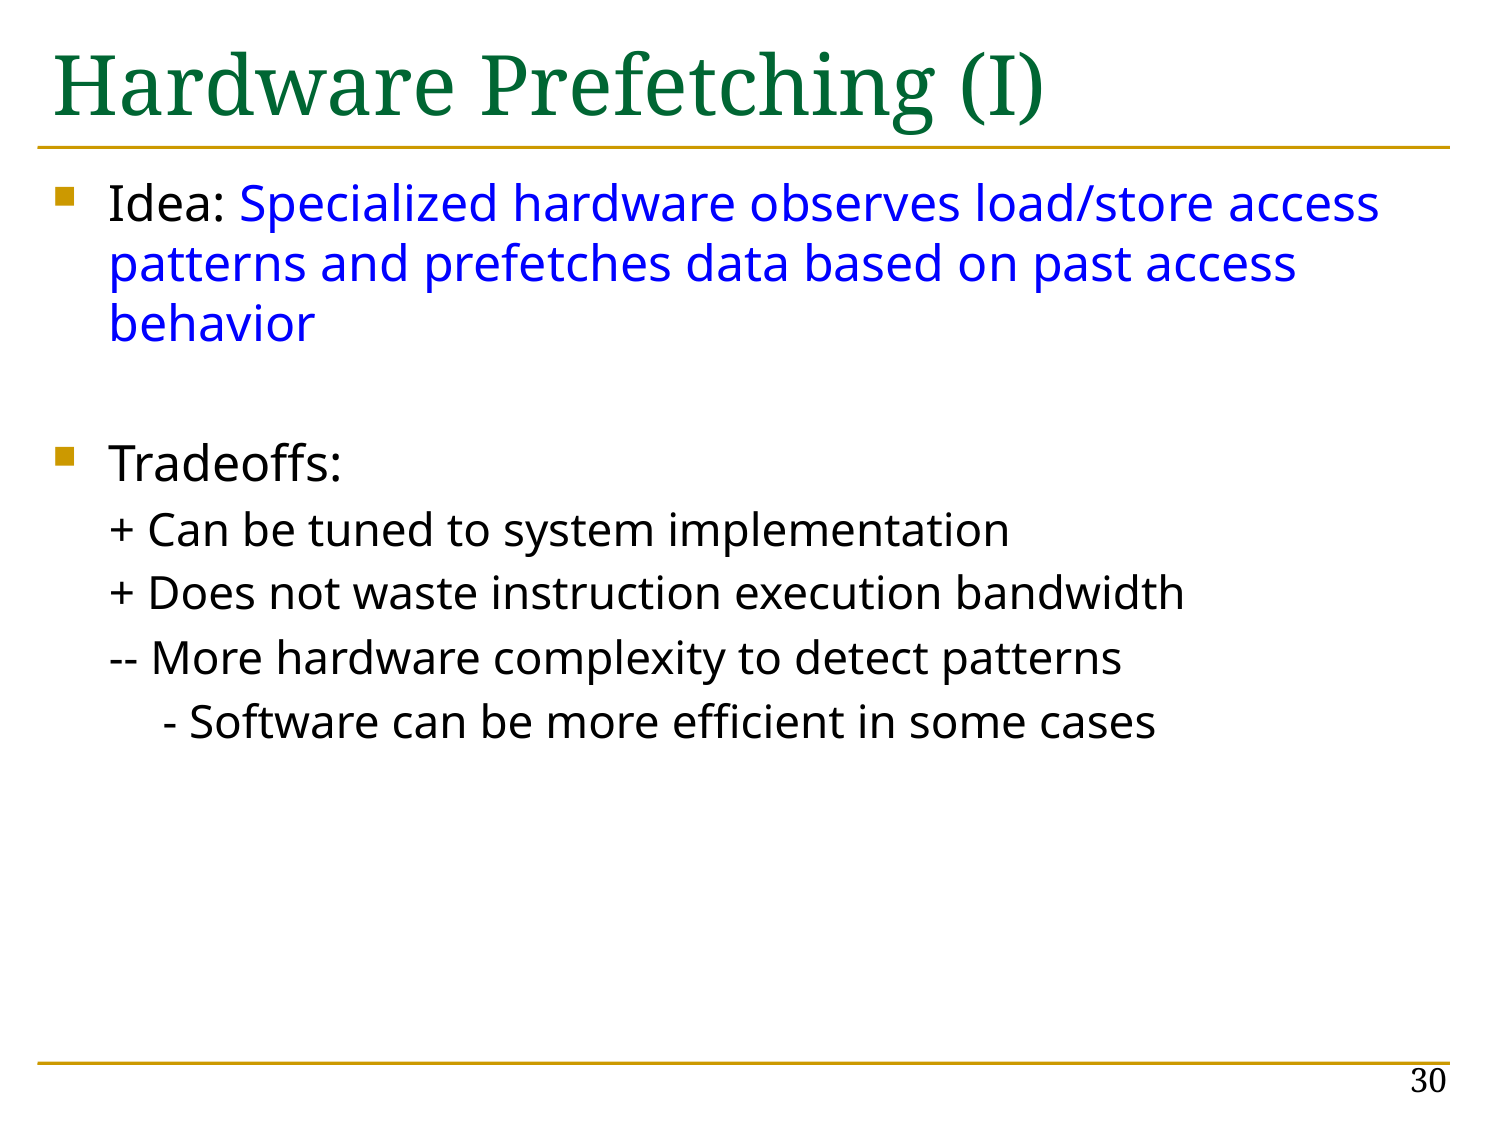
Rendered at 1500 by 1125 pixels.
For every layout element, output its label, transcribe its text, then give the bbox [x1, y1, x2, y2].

slide_number 30 [1111, 1036, 1462, 1112]
title Hardware Prefetching (I) [37, 24, 1450, 163]
list Idea: Specialized hardware observes load/store access patterns and prefetches data based on past access behavior Tradeoffs: + Can be tuned to system implementation + Does not waste instruction execution bandwidth -- More hardware complexity to detect patterns - Software can be more efficient in some cases [37, 163, 1482, 1016]
